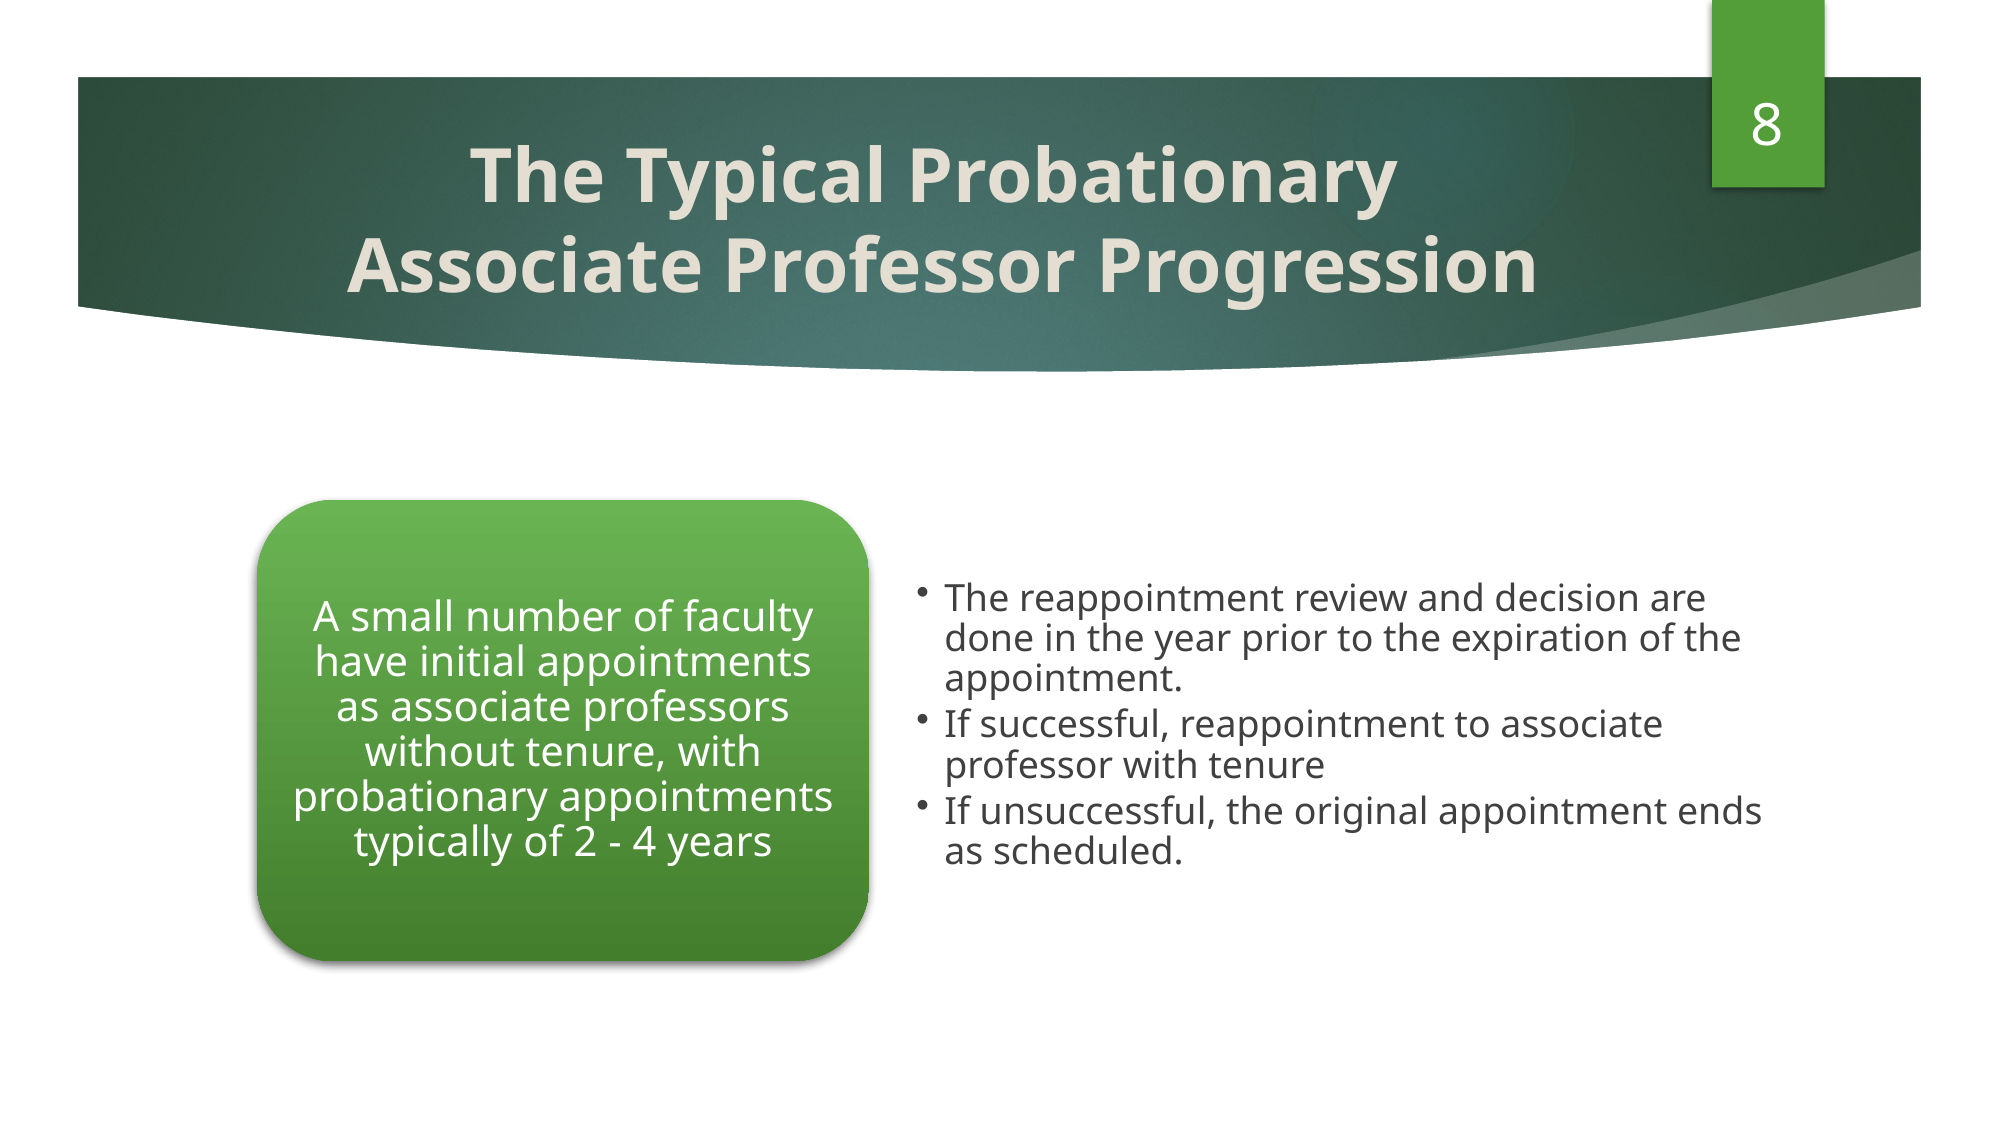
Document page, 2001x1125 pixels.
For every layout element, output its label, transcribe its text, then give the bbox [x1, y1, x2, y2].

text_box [256, 499, 1780, 962]
slide_number 8 [1698, 48, 1836, 175]
title The Typical Probationary Associate Professor Progression [189, 159, 1699, 276]
